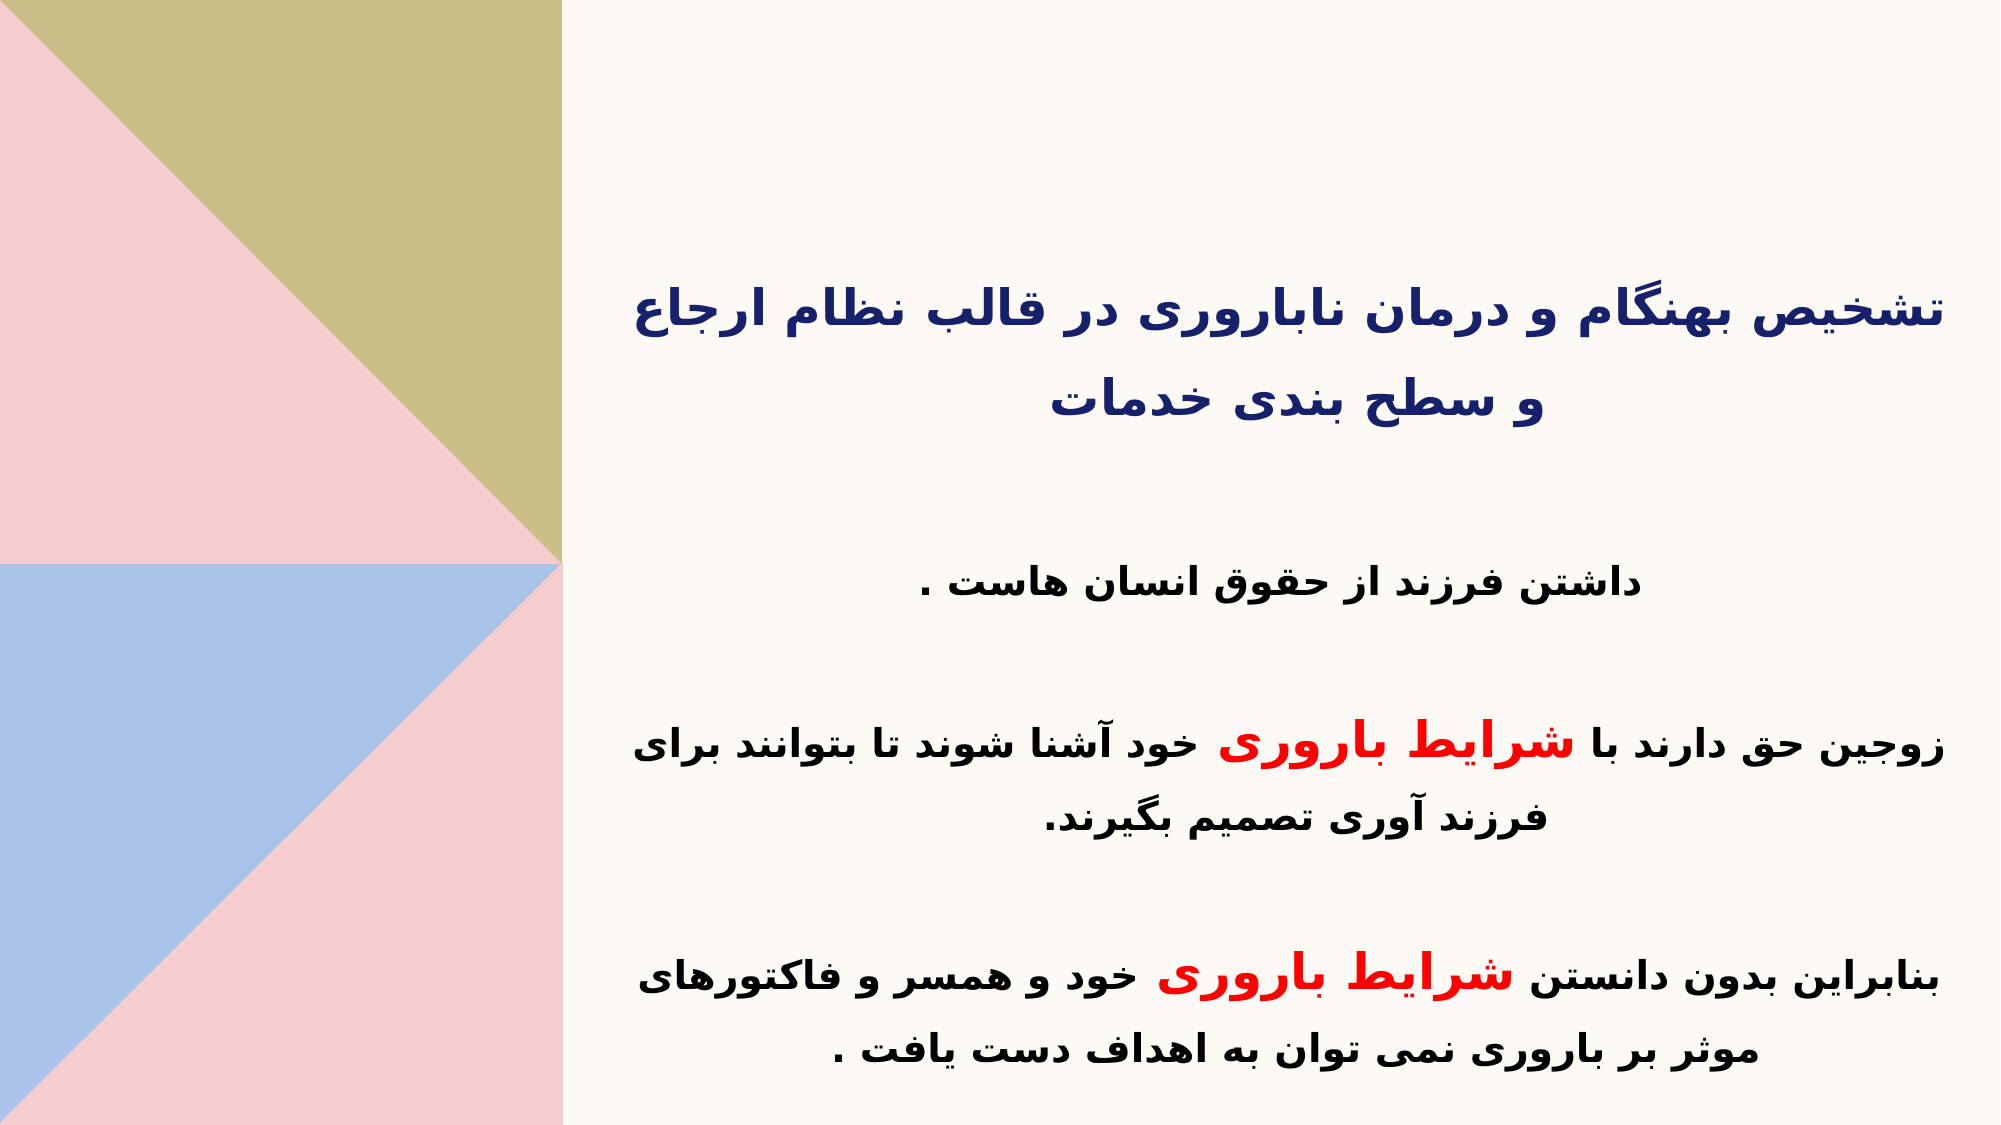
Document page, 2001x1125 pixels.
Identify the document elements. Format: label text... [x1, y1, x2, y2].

title تشخیص بهنگام و درمان ناباروری در قالب نظام ارجاع و سطح بندی خدمات داشتن فرزند از حقوق انسان هاست . زوجین حق دارند با شرایط باروری خود آشنا شوند تا بتوانند برای فرزند آوری تصمیم بگیرند. بنابراین بدون دانستن شرایط باروری خود و همسر و فاکتورهای موثر بر باروری نمی توان به اهداف دست یافت . [604, 238, 1975, 1090]
